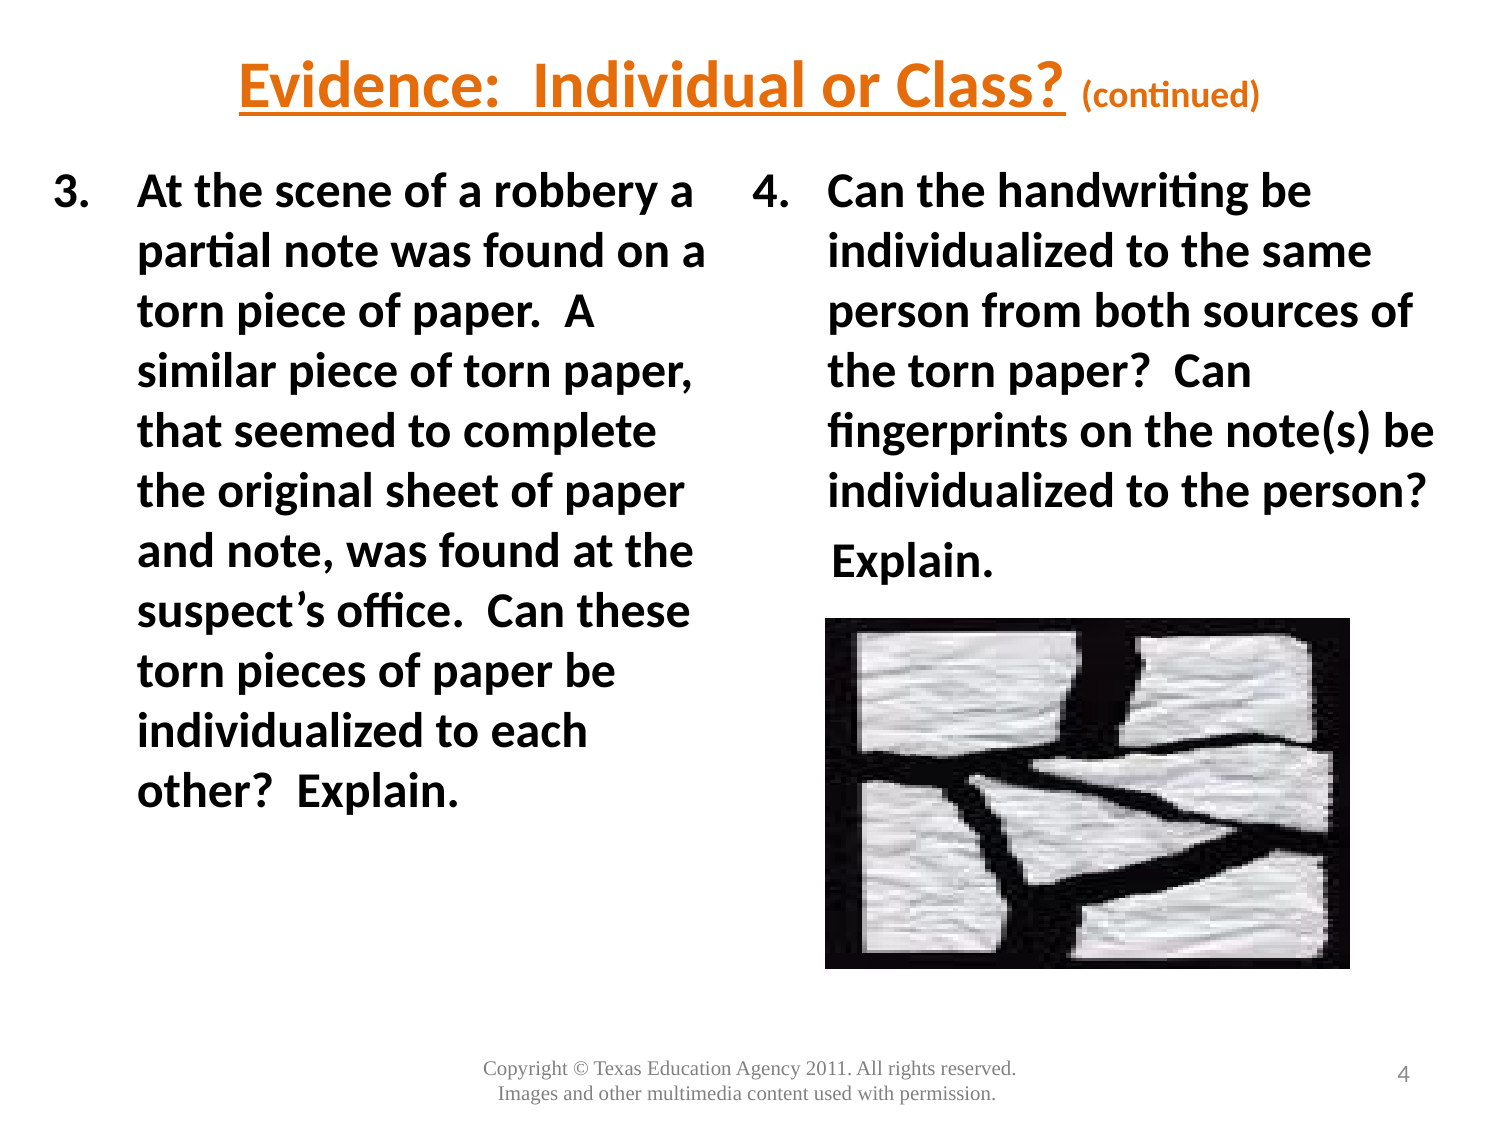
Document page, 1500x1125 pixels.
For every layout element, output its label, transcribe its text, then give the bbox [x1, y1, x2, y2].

title Evidence: Individual or Class? (continued) [75, 0, 1425, 163]
list At the scene of a robbery a partial note was found on a torn piece of paper. A similar piece of torn paper, that seemed to complete the original sheet of paper and note, was found at the suspect’s office. Can these torn pieces of paper be individualized to each other? Explain. [37, 149, 737, 1113]
picture [824, 618, 1351, 969]
slide_number 4 [1074, 1042, 1425, 1103]
list Can the handwriting be individualized to the same person from both sources of the torn paper? Can fingerprints on the note(s) be individualized to the person? Explain. [737, 149, 1463, 1113]
